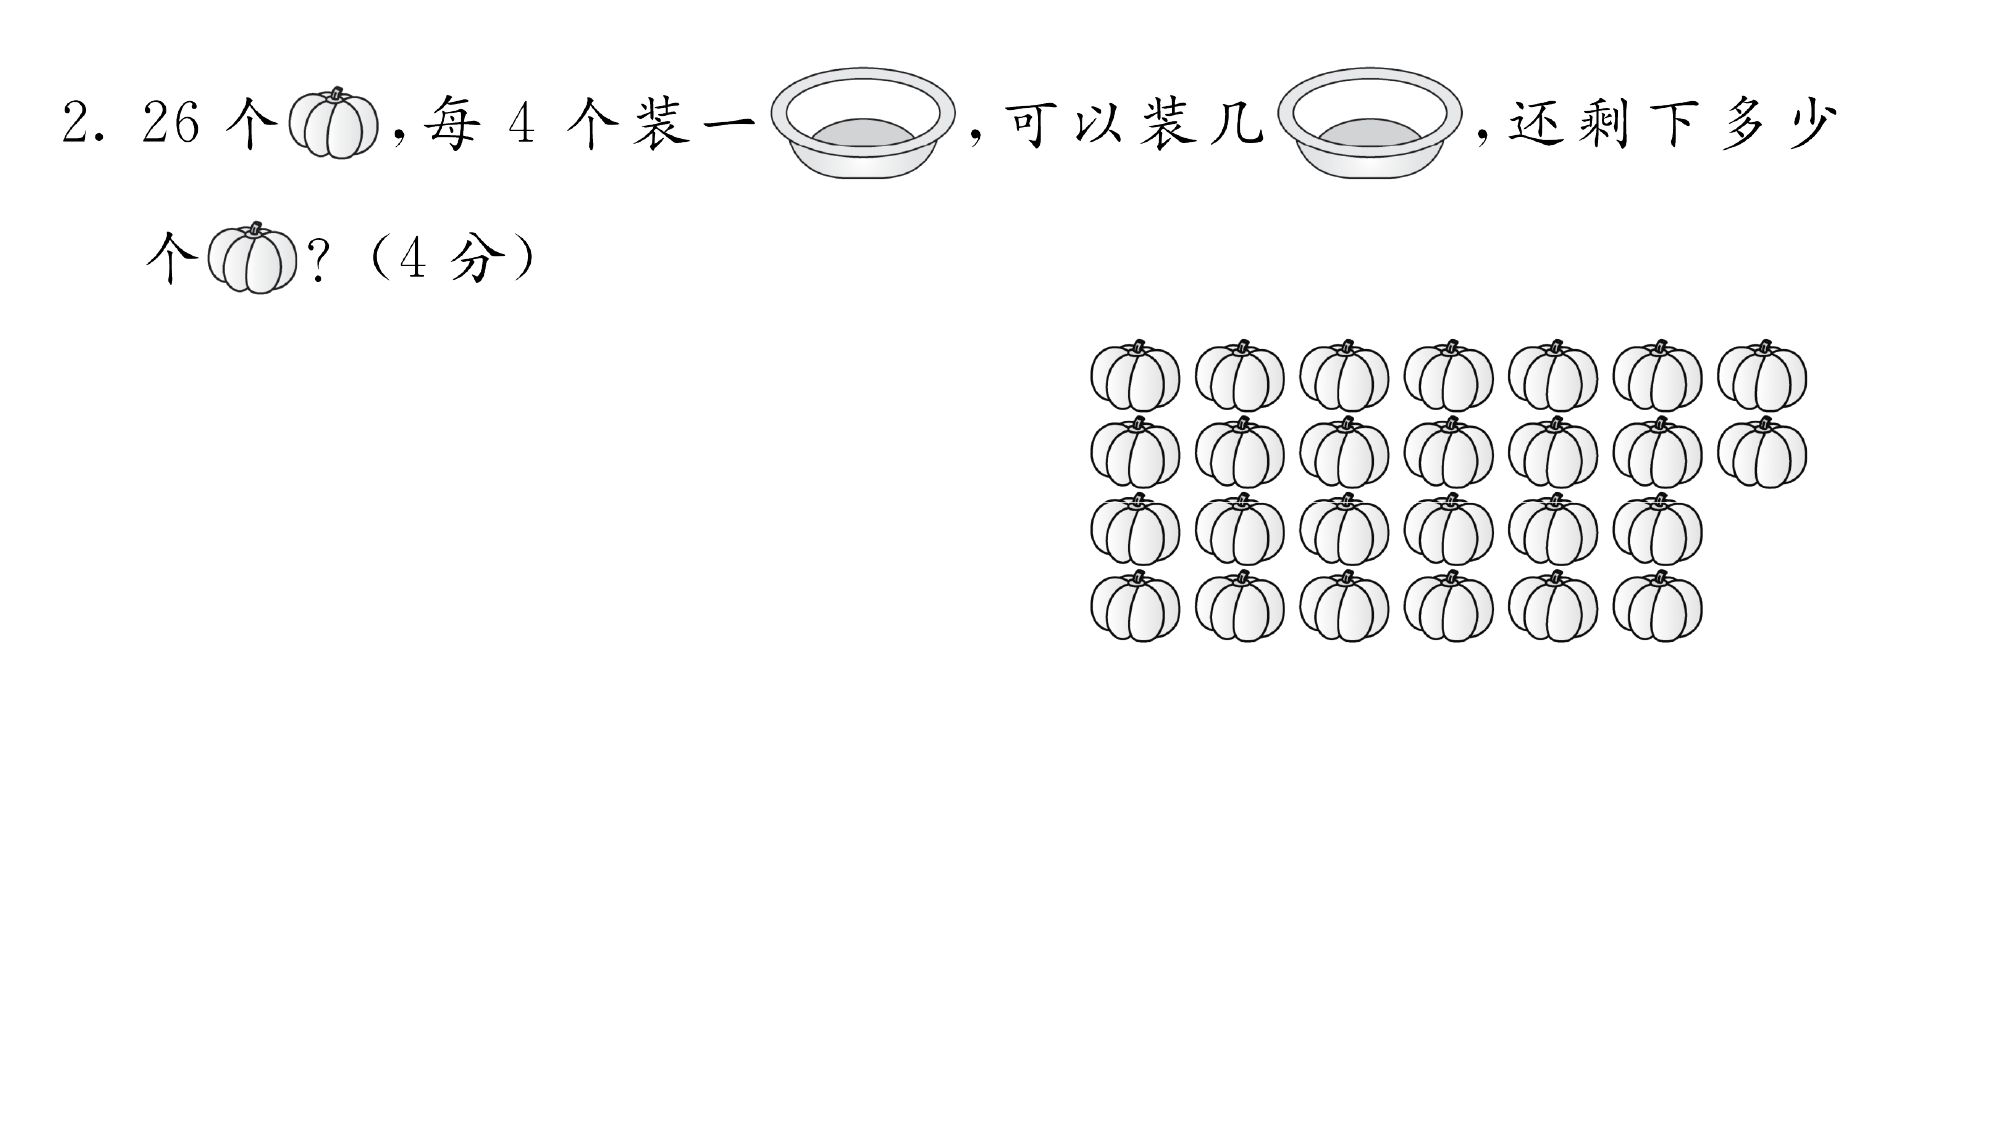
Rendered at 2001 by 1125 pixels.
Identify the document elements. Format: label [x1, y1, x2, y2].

picture [58, 58, 1949, 682]
